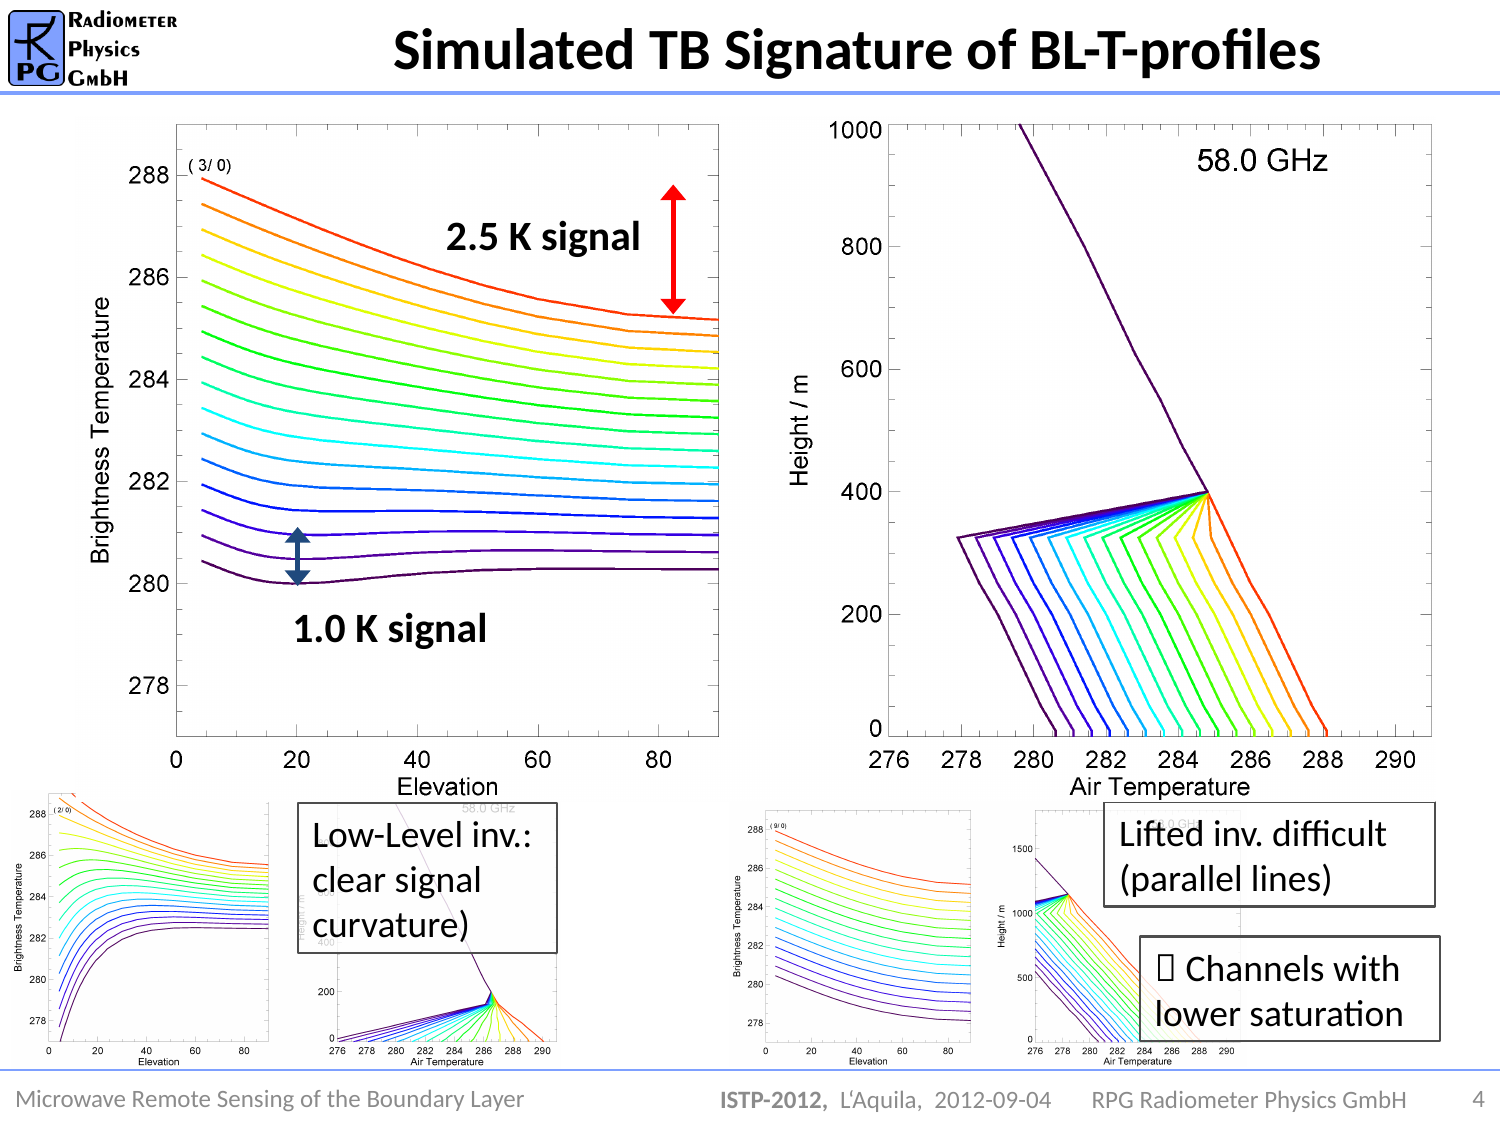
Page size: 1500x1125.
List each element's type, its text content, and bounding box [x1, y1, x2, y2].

picture [8, 10, 177, 86]
text_box Lifted inv. difficult (parallel lines) [1251, 809, 1436, 907]
title Simulated TB Signature of BL-T-profiles [213, 0, 1500, 92]
slide_number Microwave Remote Sensing of the Boundary Layer [0, 1069, 724, 1125]
footer ISTP-2012, L‘Aquila, 2012-09-04 RPG Radiometer Physics GmbH [724, 1069, 1423, 1125]
text_box  Channels with lower saturation [1251, 936, 1440, 1042]
slide_number 4 [1423, 1069, 1500, 1125]
picture [11, 116, 1436, 1069]
